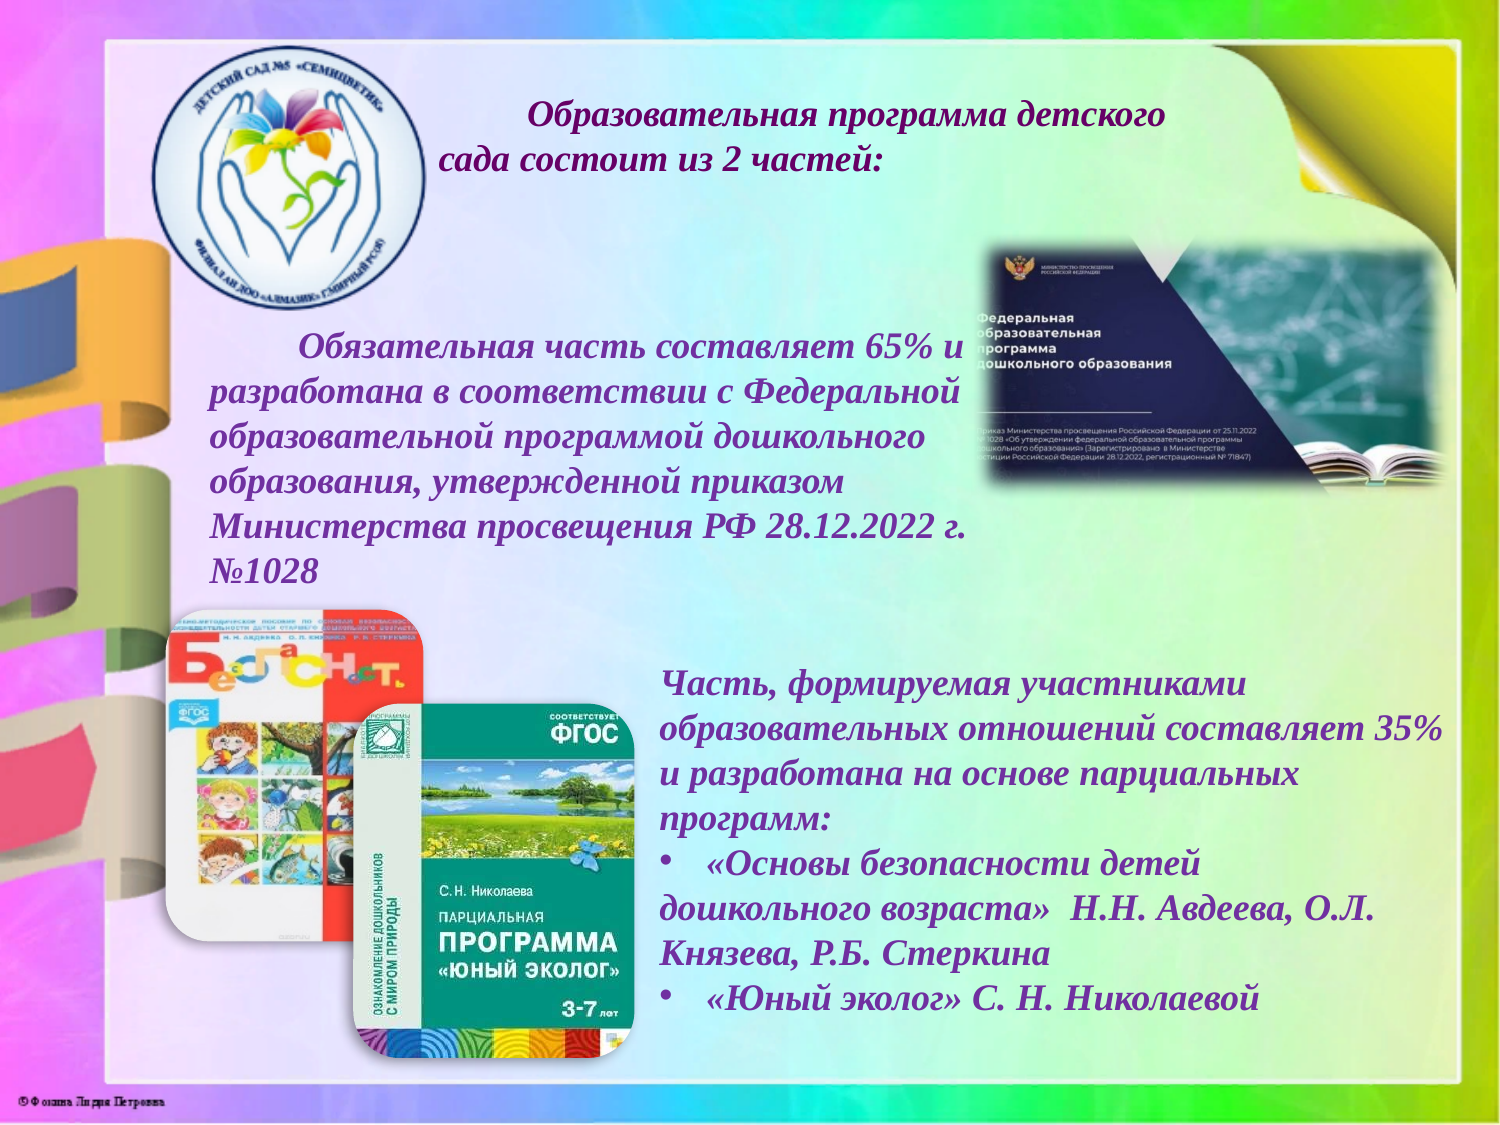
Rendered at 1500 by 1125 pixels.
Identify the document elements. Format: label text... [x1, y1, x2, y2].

text_box Образовательная программа детского сада состоит из 2 частей: [434, 81, 1216, 186]
text_box Часть, формируемая участниками образовательных отношений составляет 35% и разработана на основе парциальных программ: «Основы безопасности детей дошкольного возраста» Н.Н. Авдеева, О.Л. Князева, Р.Б. Стеркина «Юный эколог» С. Н. Николаевой [644, 650, 1484, 1070]
picture [0, 0, 1500, 1125]
text_box [434, 105, 1372, 313]
text_box Обязательная часть составляет 65% и разработана в соответствии с Федеральной образовательной программой дошкольного образования, утвержденной приказом Министерства просвещения РФ 28.12.2022 г. №1028 [194, 313, 983, 599]
